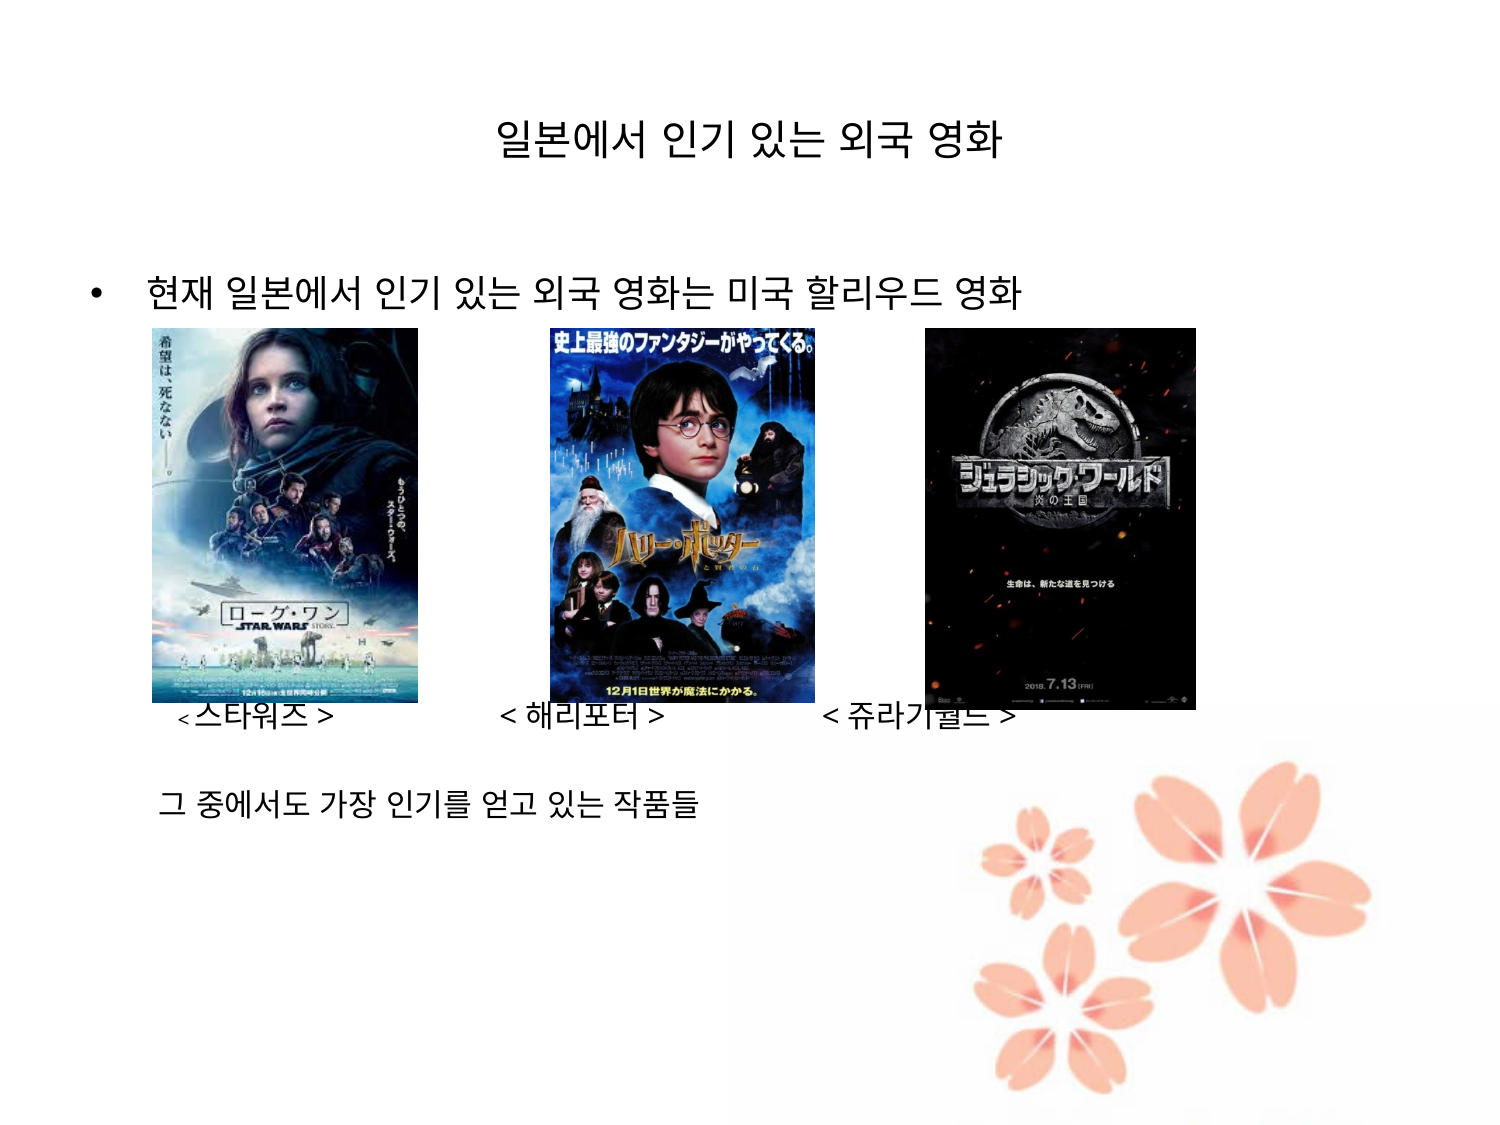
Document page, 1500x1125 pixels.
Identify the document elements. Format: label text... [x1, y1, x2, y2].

title 일본에서 인기 있는 외국 영화 [75, 45, 1425, 233]
picture [550, 327, 1500, 1125]
picture [152, 327, 419, 700]
picture [152, 696, 264, 704]
picture [309, 700, 339, 704]
list 현재 일본에서 인기 있는 외국 영화는 미국 할리우드 영화 <스타워즈> <해리포터> <쥬라기월드> 그 중에서도 가장 인기를 얻고 있는 작품들 [75, 262, 1425, 1005]
picture [384, 698, 419, 704]
